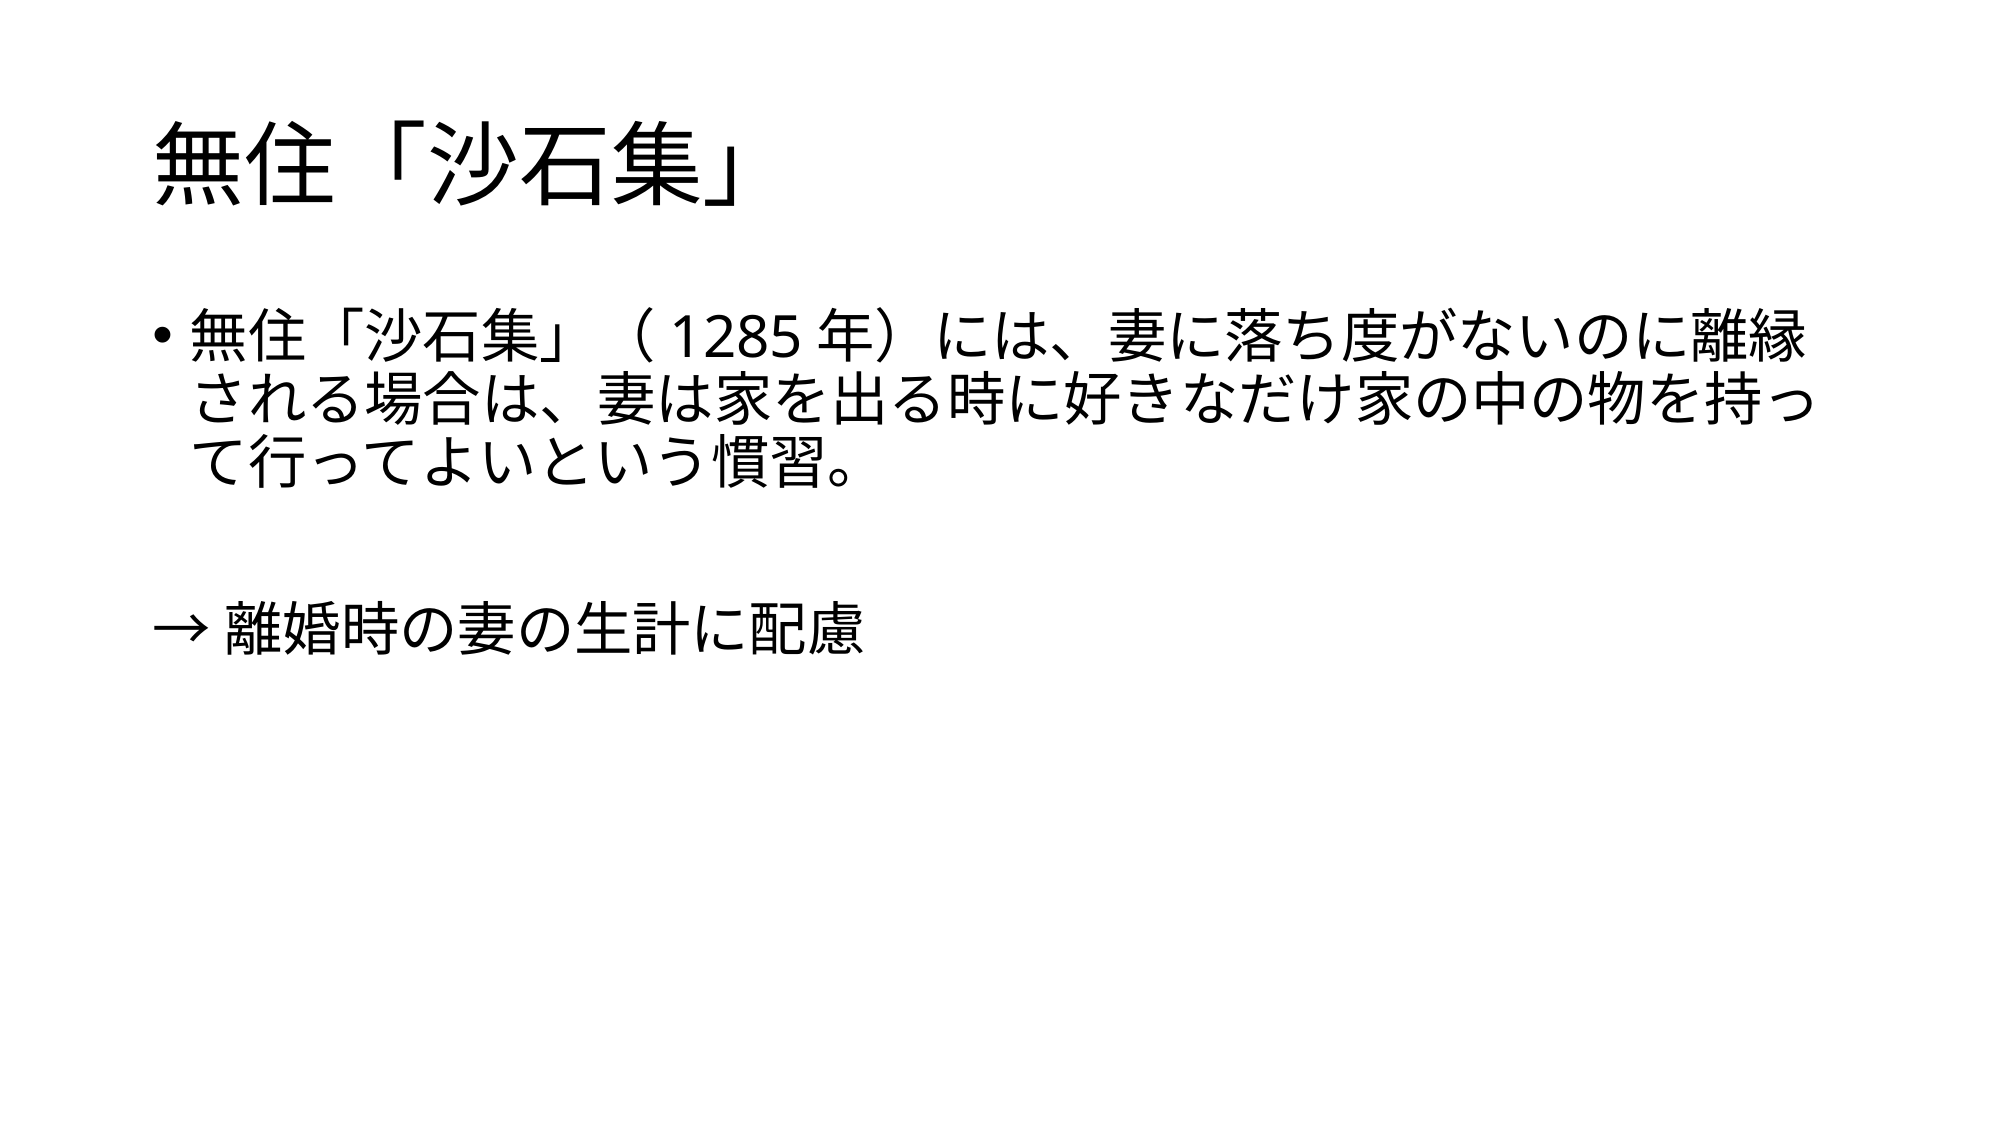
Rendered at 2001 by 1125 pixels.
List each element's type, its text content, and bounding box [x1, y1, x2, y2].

title 無住「沙石集」 [137, 59, 1863, 278]
list 無住「沙石集」（1285年）には、妻に落ち度がないのに離縁される場合は、妻は家を出る時に好きなだけ家の中の物を持って行ってよいという慣習。 →離婚時の妻の生計に配慮 [137, 299, 1863, 1014]
